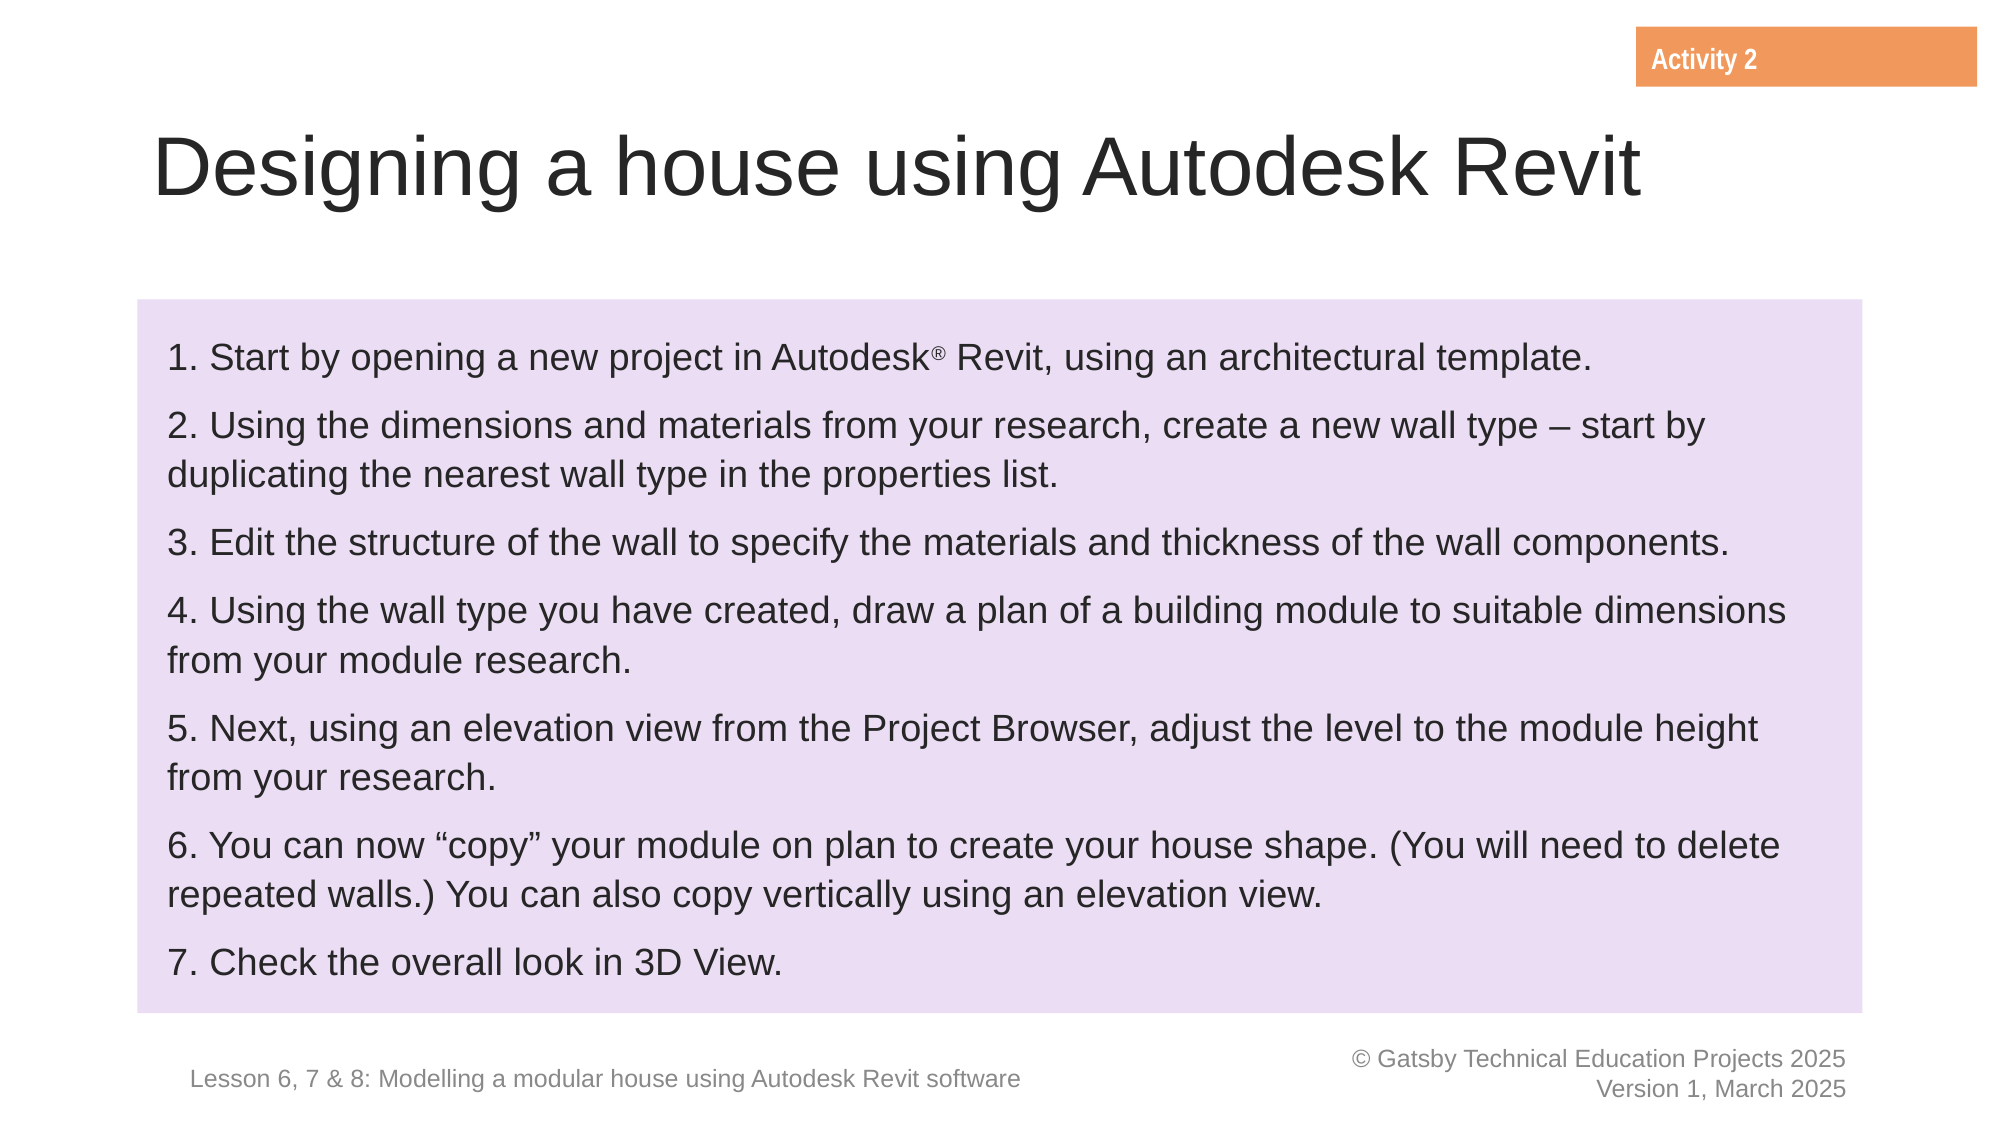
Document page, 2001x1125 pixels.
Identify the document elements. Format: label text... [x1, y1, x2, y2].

list Lesson 6, 7 & 8: Modelling a modular house using Autodesk Revit software [137, 1042, 1092, 1111]
list 1. Start by opening a new project in Autodesk® Revit, using an architectural template. 2. Using the dimensions and materials from your research, create a new wall type – start by duplicating the nearest wall type in the properties list. 3. Edit the structure of the wall to specify the materials and thickness of the wall components. 4. Using the wall type you have created, draw a plan of a building module to suitable dimensions from your module research. 5. Next, using an elevation view from the Project Browser, adjust the level to the module height from your research. 6. You can now “copy” your module on plan to create your house shape. (You will need to delete repeated walls.) You can also copy vertically using an elevation view. 7. Check the overall look in 3D View. [137, 299, 1863, 1014]
title Designing a house using Autodesk Revit [137, 59, 1978, 278]
list Activity 2 [1636, 26, 1978, 87]
